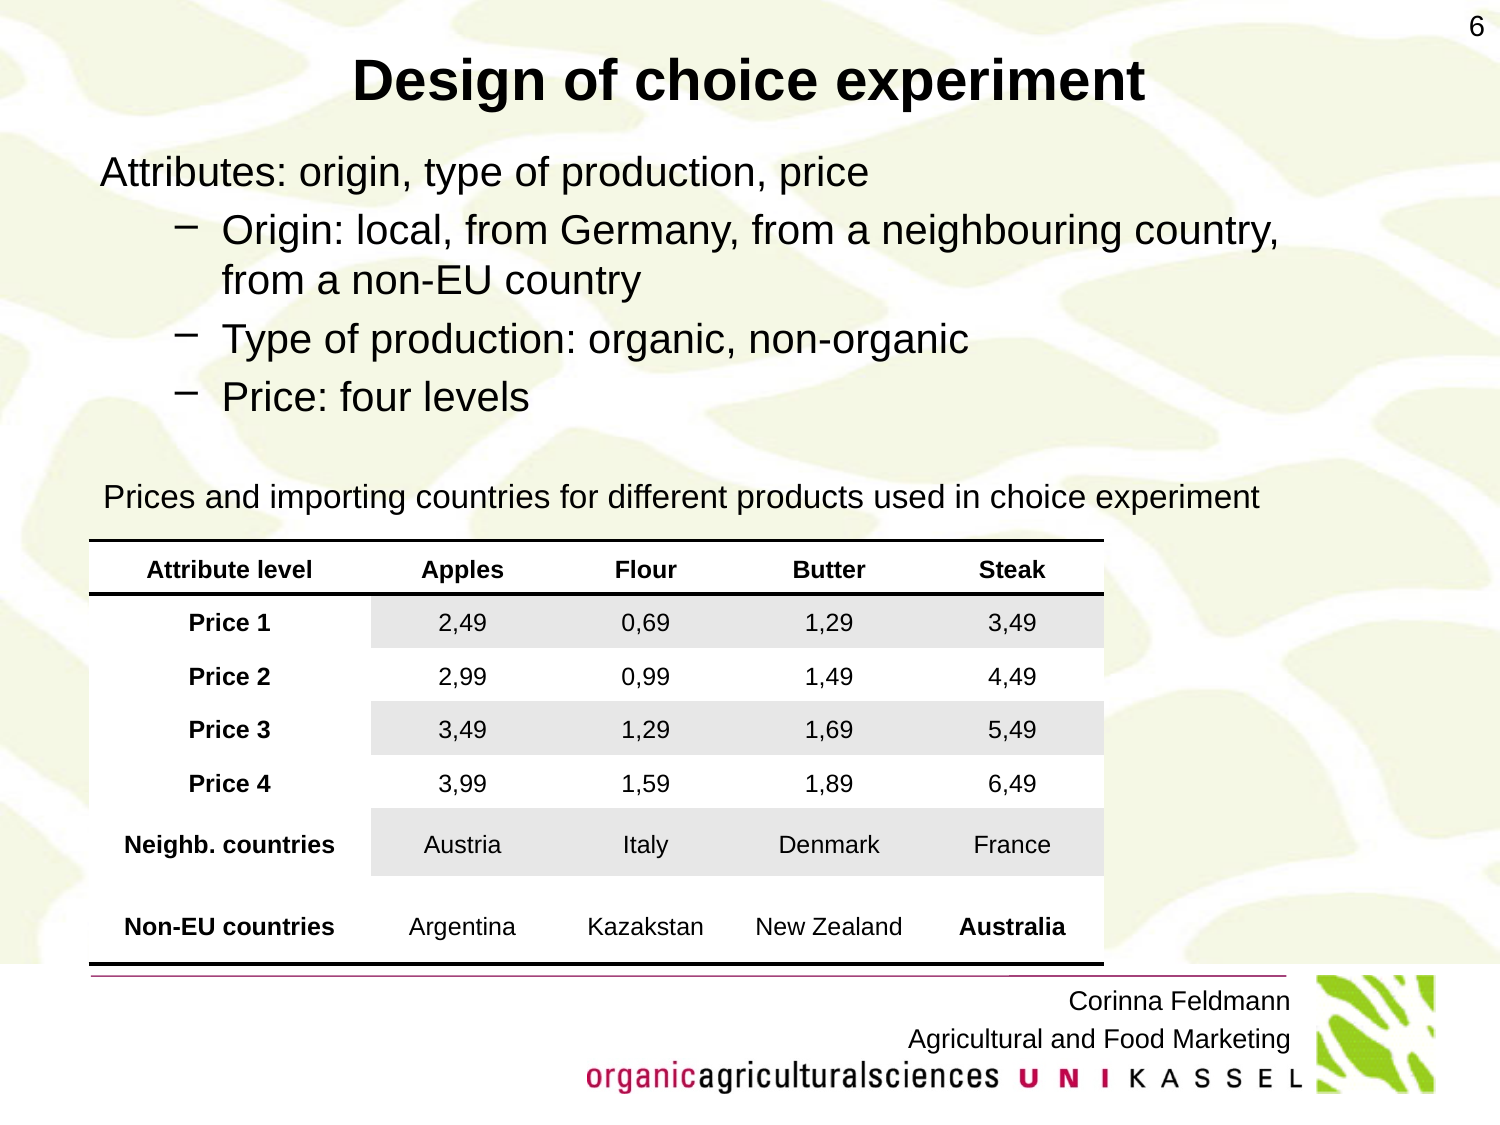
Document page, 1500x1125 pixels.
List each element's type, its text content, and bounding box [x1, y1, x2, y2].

table_cell Kazakstan [554, 876, 738, 962]
table_cell Price 2 [89, 648, 371, 701]
table_cell Argentina [371, 876, 554, 962]
table_cell 0,69 [554, 596, 738, 648]
title Design of choice experiment [74, 7, 1426, 147]
table_cell Price 4 [89, 755, 371, 808]
table_cell New Zealand [738, 876, 921, 962]
table_header Butter [738, 542, 921, 592]
table_cell 5,49 [921, 701, 1104, 755]
table_cell Non-EU countries [89, 876, 371, 962]
table_cell 1,69 [738, 701, 921, 755]
table_cell France [921, 808, 1104, 876]
picture [0, 0, 1500, 964]
table_cell 4,49 [921, 648, 1104, 701]
table_cell 3,49 [371, 701, 554, 755]
table_cell 0,99 [554, 648, 738, 701]
table_cell 3,49 [921, 596, 1104, 648]
table_cell 1,29 [738, 596, 921, 648]
table_cell 3,99 [371, 755, 554, 808]
table_cell 2,49 [371, 596, 554, 648]
table_cell 1,59 [554, 755, 738, 808]
table_header Attribute level [89, 542, 371, 592]
text_box Prices and importing countries for different products used in choice experiment [88, 467, 1400, 523]
table_cell Italy [554, 808, 738, 876]
table_cell 2,99 [371, 648, 554, 701]
table_cell 6,49 [921, 755, 1104, 808]
table_header Flour [554, 542, 738, 592]
table_header Apples [371, 542, 554, 592]
list Attributes: origin, type of production, price Origin: local, from Germany, from a neighbouring country, from a non-EU country Type of production: organic, non-organic Price: four levels [84, 136, 1341, 442]
table_cell Denmark [738, 808, 921, 876]
table_cell 1,29 [554, 701, 738, 755]
slide_number 6 [1422, 0, 1500, 79]
table_cell Austria [371, 808, 554, 876]
picture [587, 1058, 1303, 1094]
table_cell Neighb. countries [89, 808, 371, 876]
table_cell 1,49 [738, 648, 921, 701]
table_cell Australia [921, 876, 1104, 962]
picture [1316, 975, 1436, 1094]
table_cell Price 3 [89, 701, 371, 755]
table_cell Price 1 [89, 596, 371, 648]
table_header Steak [921, 542, 1104, 592]
table_cell 1,89 [738, 755, 921, 808]
